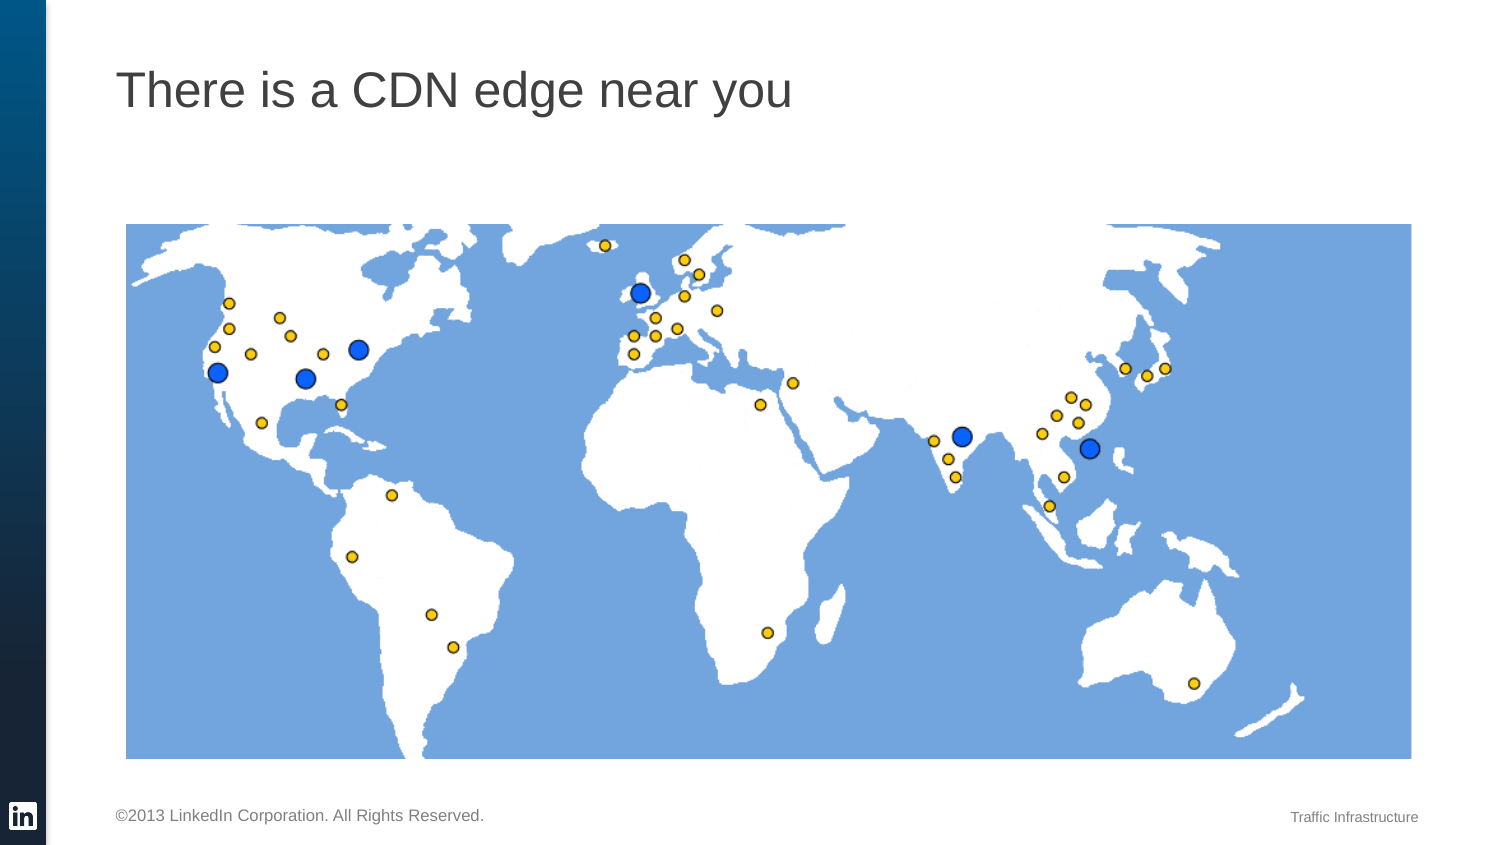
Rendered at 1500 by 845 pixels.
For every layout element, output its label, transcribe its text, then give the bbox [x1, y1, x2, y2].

picture [9, 802, 37, 830]
title There is a CDN edge near you [518, 13, 1422, 118]
title There is a CDN edge near you [115, 13, 367, 118]
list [115, 224, 1423, 759]
text_box [367, 0, 518, 138]
